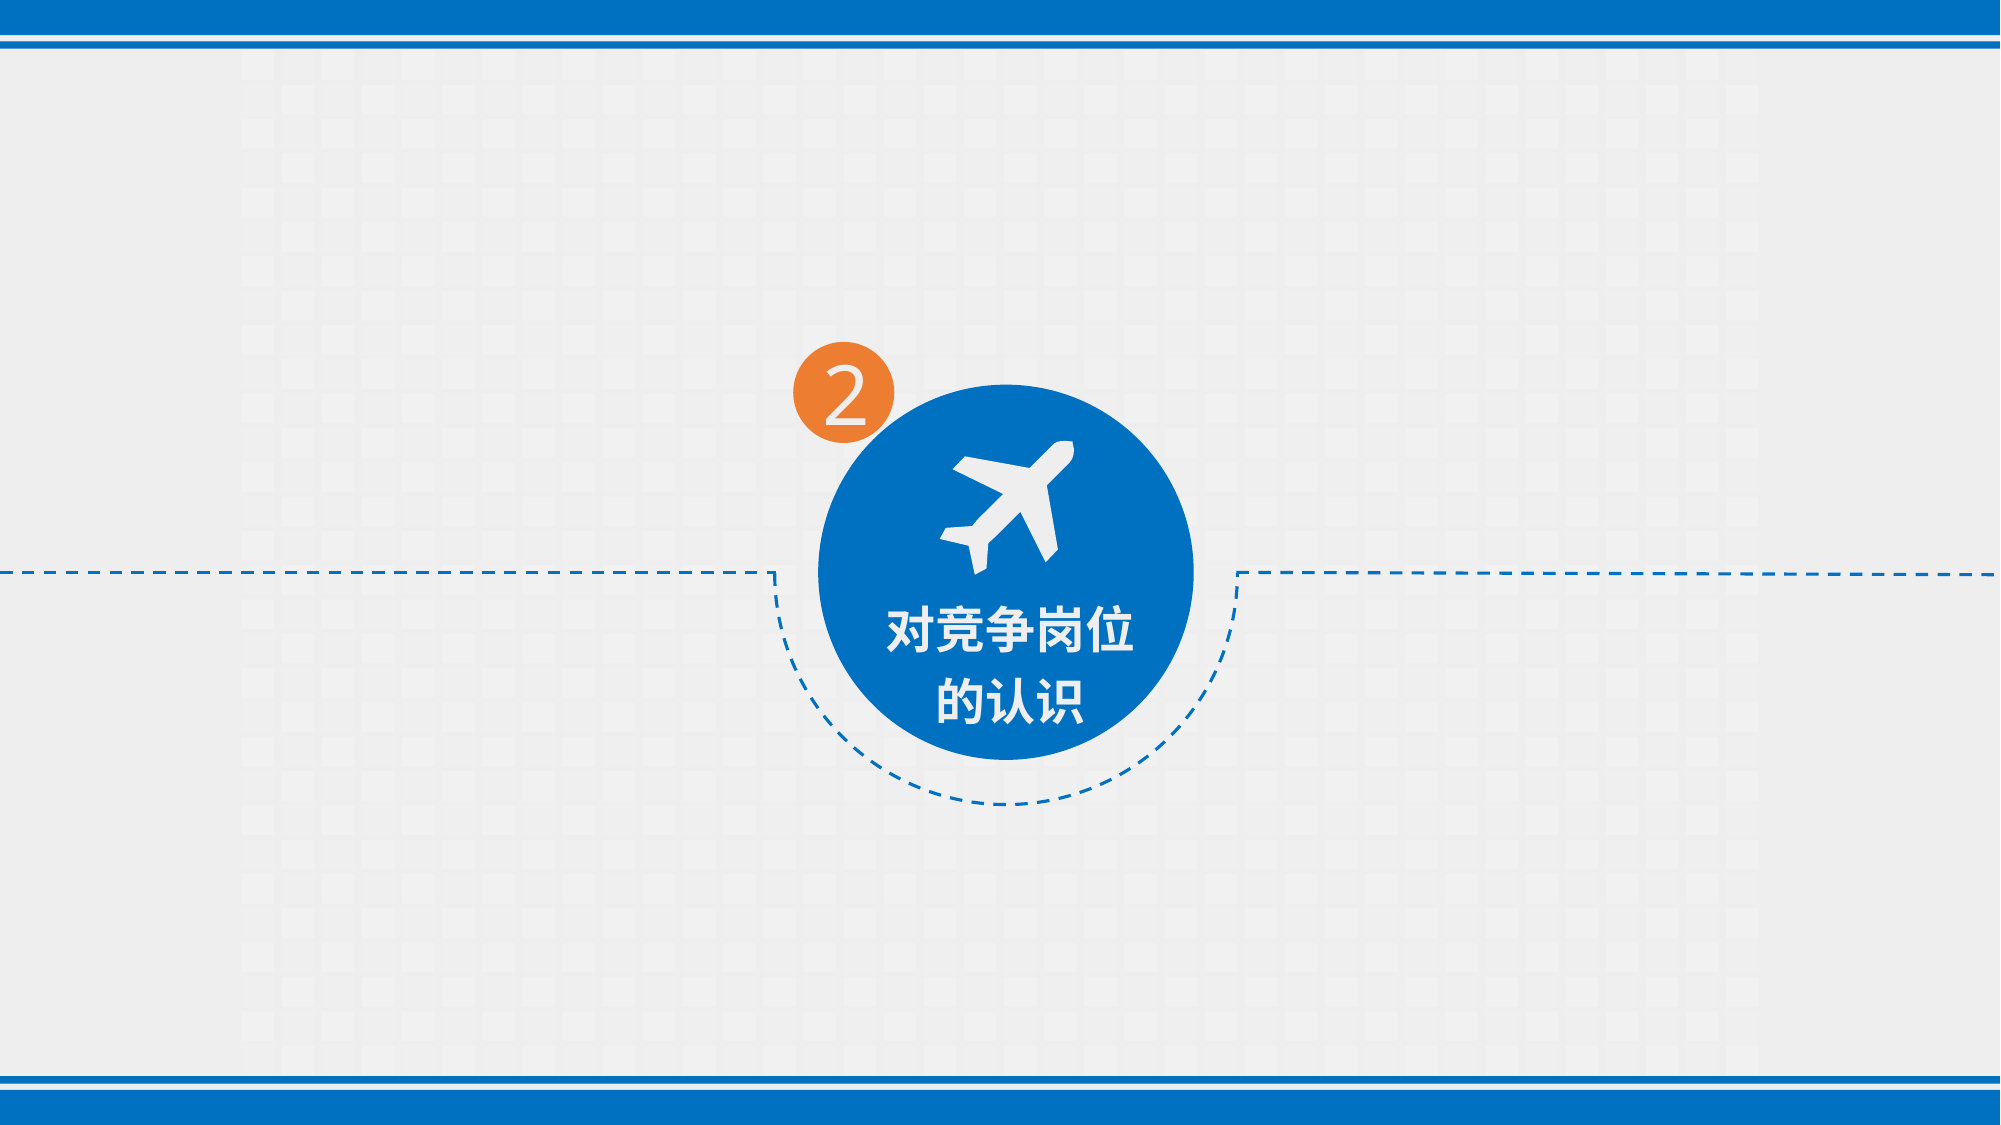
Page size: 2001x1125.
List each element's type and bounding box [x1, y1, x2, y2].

picture [241, 50, 1759, 1075]
text_box [793, 341, 1244, 787]
text_box [819, 385, 1193, 759]
